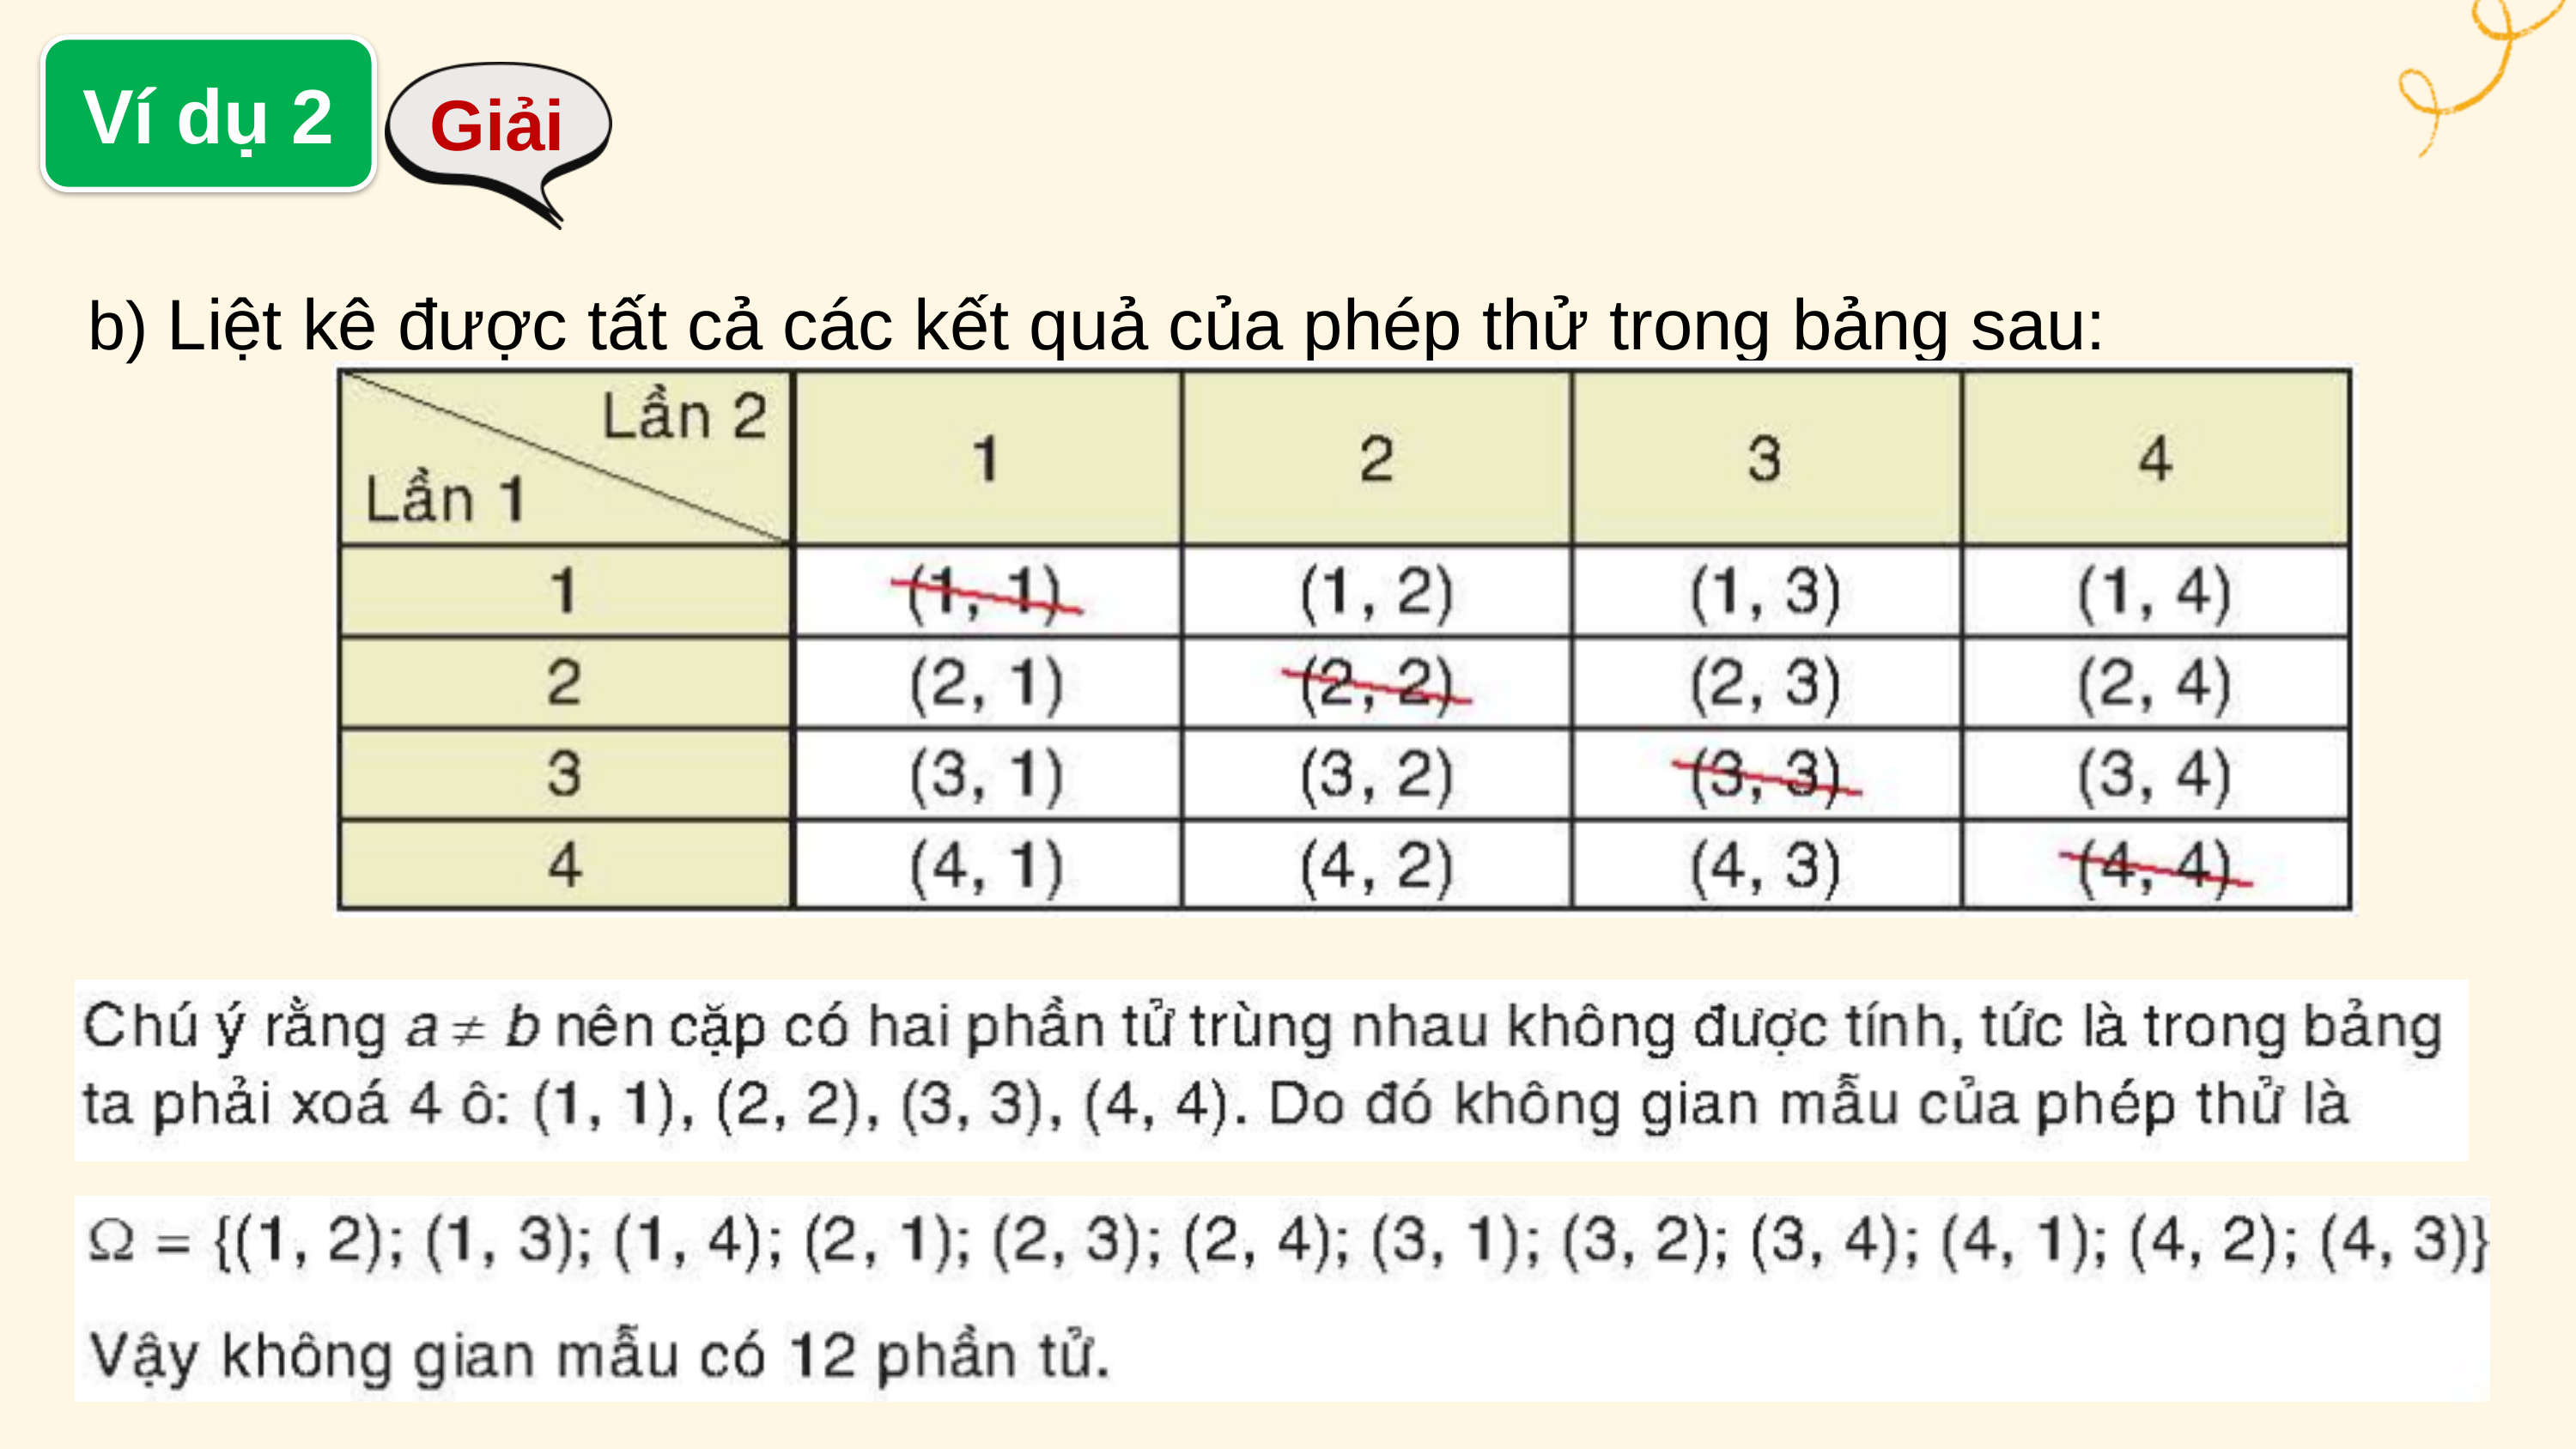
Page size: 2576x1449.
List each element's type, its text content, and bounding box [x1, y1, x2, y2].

picture [332, 361, 2359, 918]
text_box Ví dụ 2 [43, 37, 374, 190]
picture [75, 979, 2470, 1162]
picture [75, 1196, 2491, 1402]
picture [2352, 0, 2576, 167]
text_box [377, 62, 617, 230]
text_box b) Liệt kê được tất cả các kết quả của phép thử trong bảng sau: [75, 229, 2576, 371]
